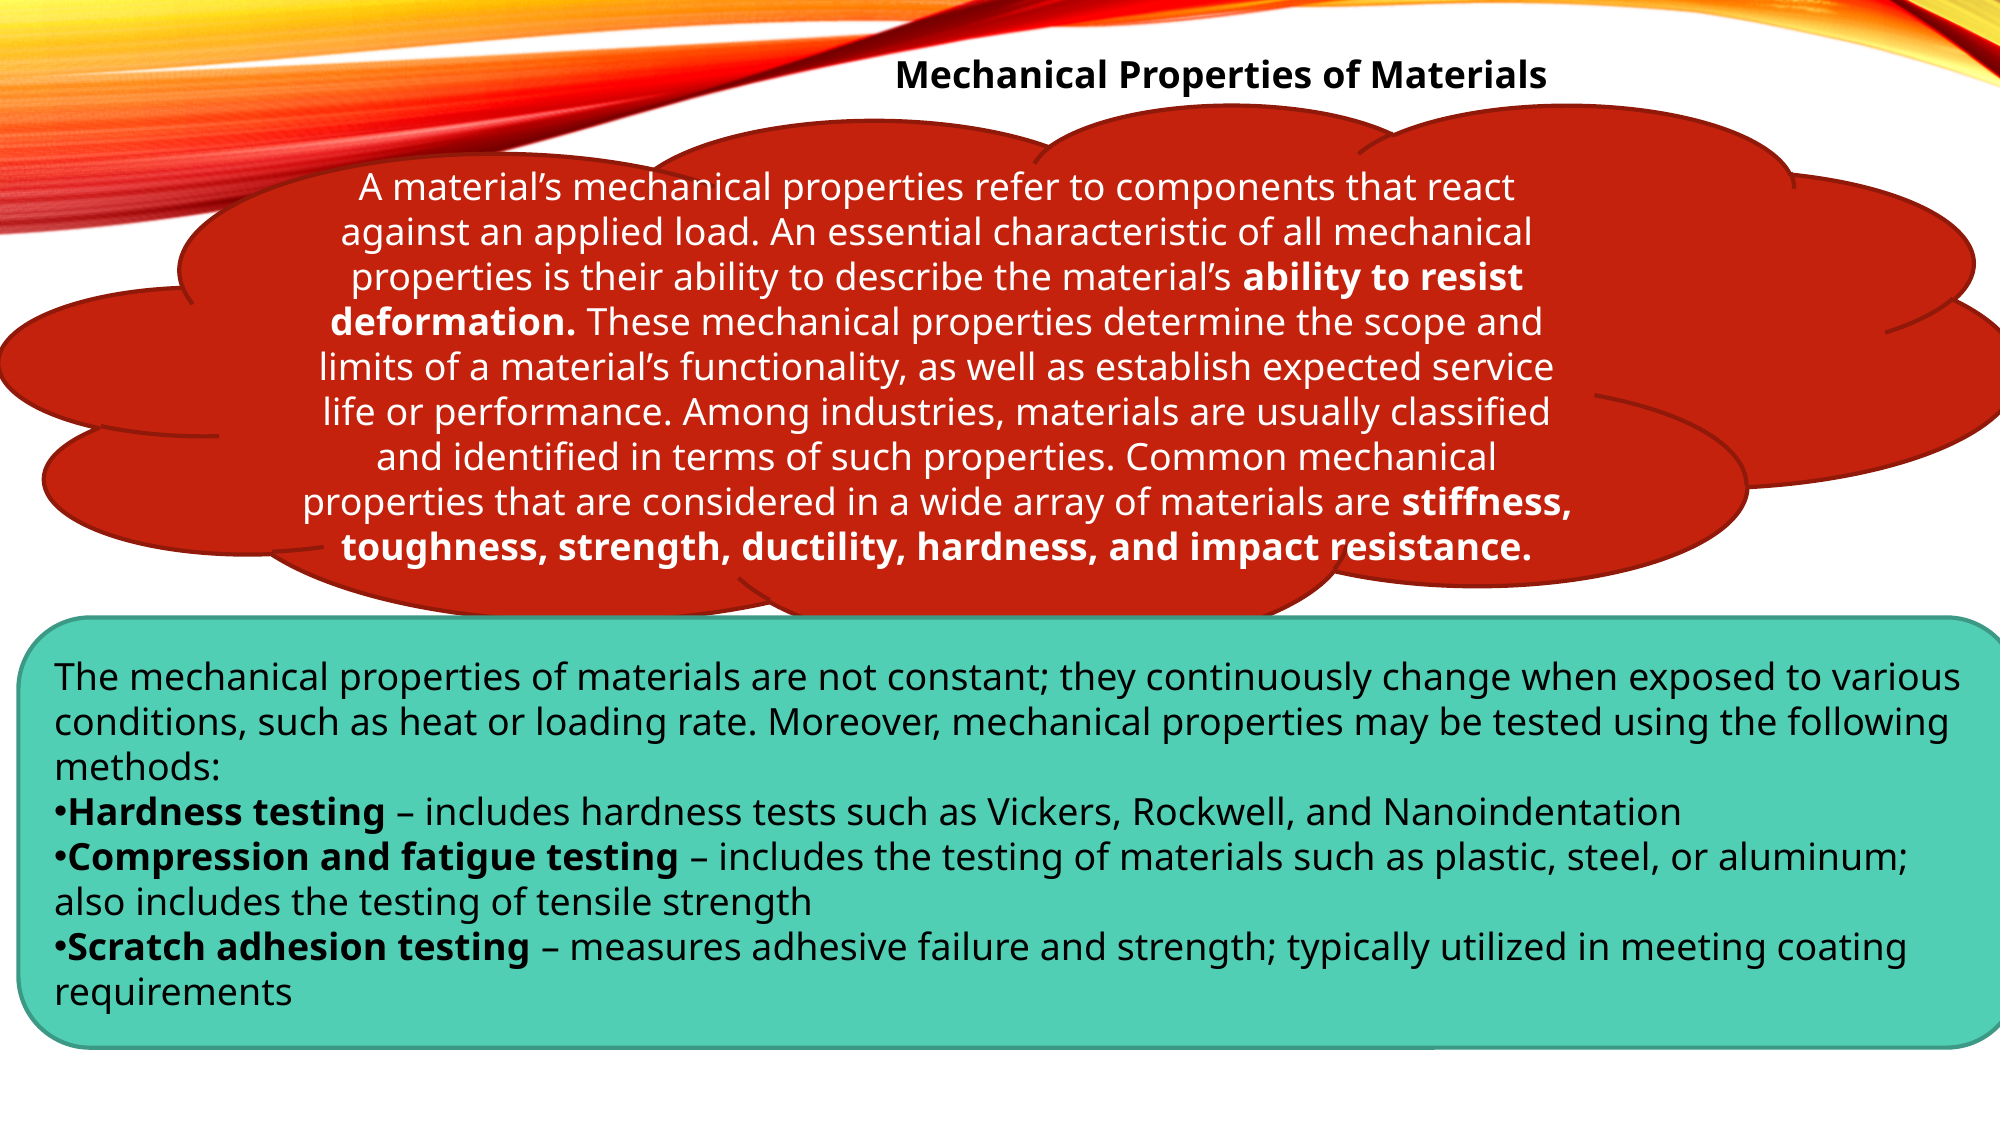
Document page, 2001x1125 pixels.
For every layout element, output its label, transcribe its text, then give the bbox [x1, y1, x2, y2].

text_box The mechanical properties of materials are not constant; they continuously change when exposed to various conditions, such as heat or loading rate. Moreover, mechanical properties may be tested using the following methods: Hardness testing – includes hardness tests such as Vickers, Rockwell, and Nanoindentation Compression and fatigue testing – includes the testing of materials such as plastic, steel, or aluminum; also includes the testing of tensile strength Scratch adhesion testing – measures adhesive failure and strength; typically utilized in meeting coating requirements [16, 615, 2000, 1050]
picture [1257, 103, 1543, 132]
text_box Mechanical Properties of Materials [879, 43, 1880, 103]
text_box A material’s mechanical properties refer to components that react against an applied load. An essential characteristic of all mechanical properties is their ability to describe the material’s ability to resist deformation. These mechanical properties determine the scope and limits of a material’s functionality, as well as establish expected service life or performance. Among industries, materials are usually classified and identified in terms of such properties. Common mechanical properties that are considered in a wide array of materials are stiffness, toughness, strength, ductility, hardness, and impact resistance. [0, 103, 2000, 615]
picture [0, 0, 2000, 237]
